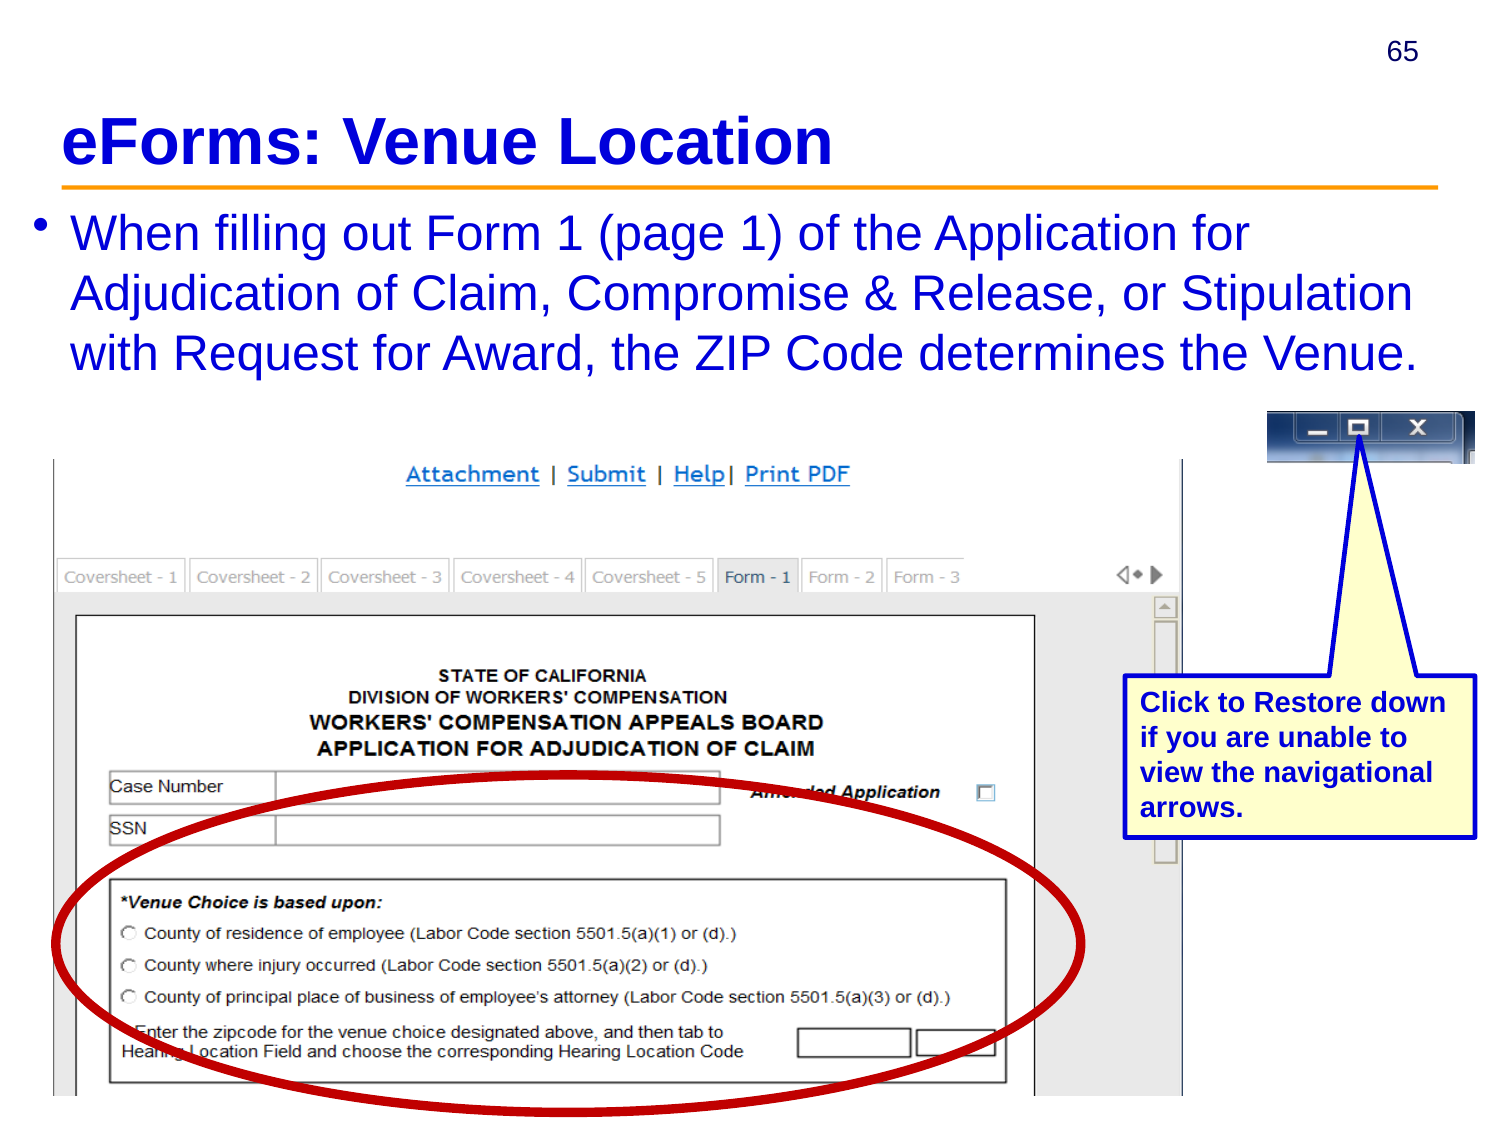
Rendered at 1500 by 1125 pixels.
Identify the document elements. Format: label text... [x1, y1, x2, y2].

list When filling out Form 1 (page 1) of the Application for Adjudication of Claim, Compromise & Release, or Stipulation with Request for Award, the ZIP Code determines the Venue. [24, 192, 1475, 390]
text_box [408, 1104, 729, 1113]
picture [1267, 411, 1476, 465]
picture [53, 459, 1183, 1096]
text_box Click to Restore down if you are unable to view the navigational arrows. [1188, 473, 1476, 838]
title eForms: Venue Location [53, 99, 1449, 187]
